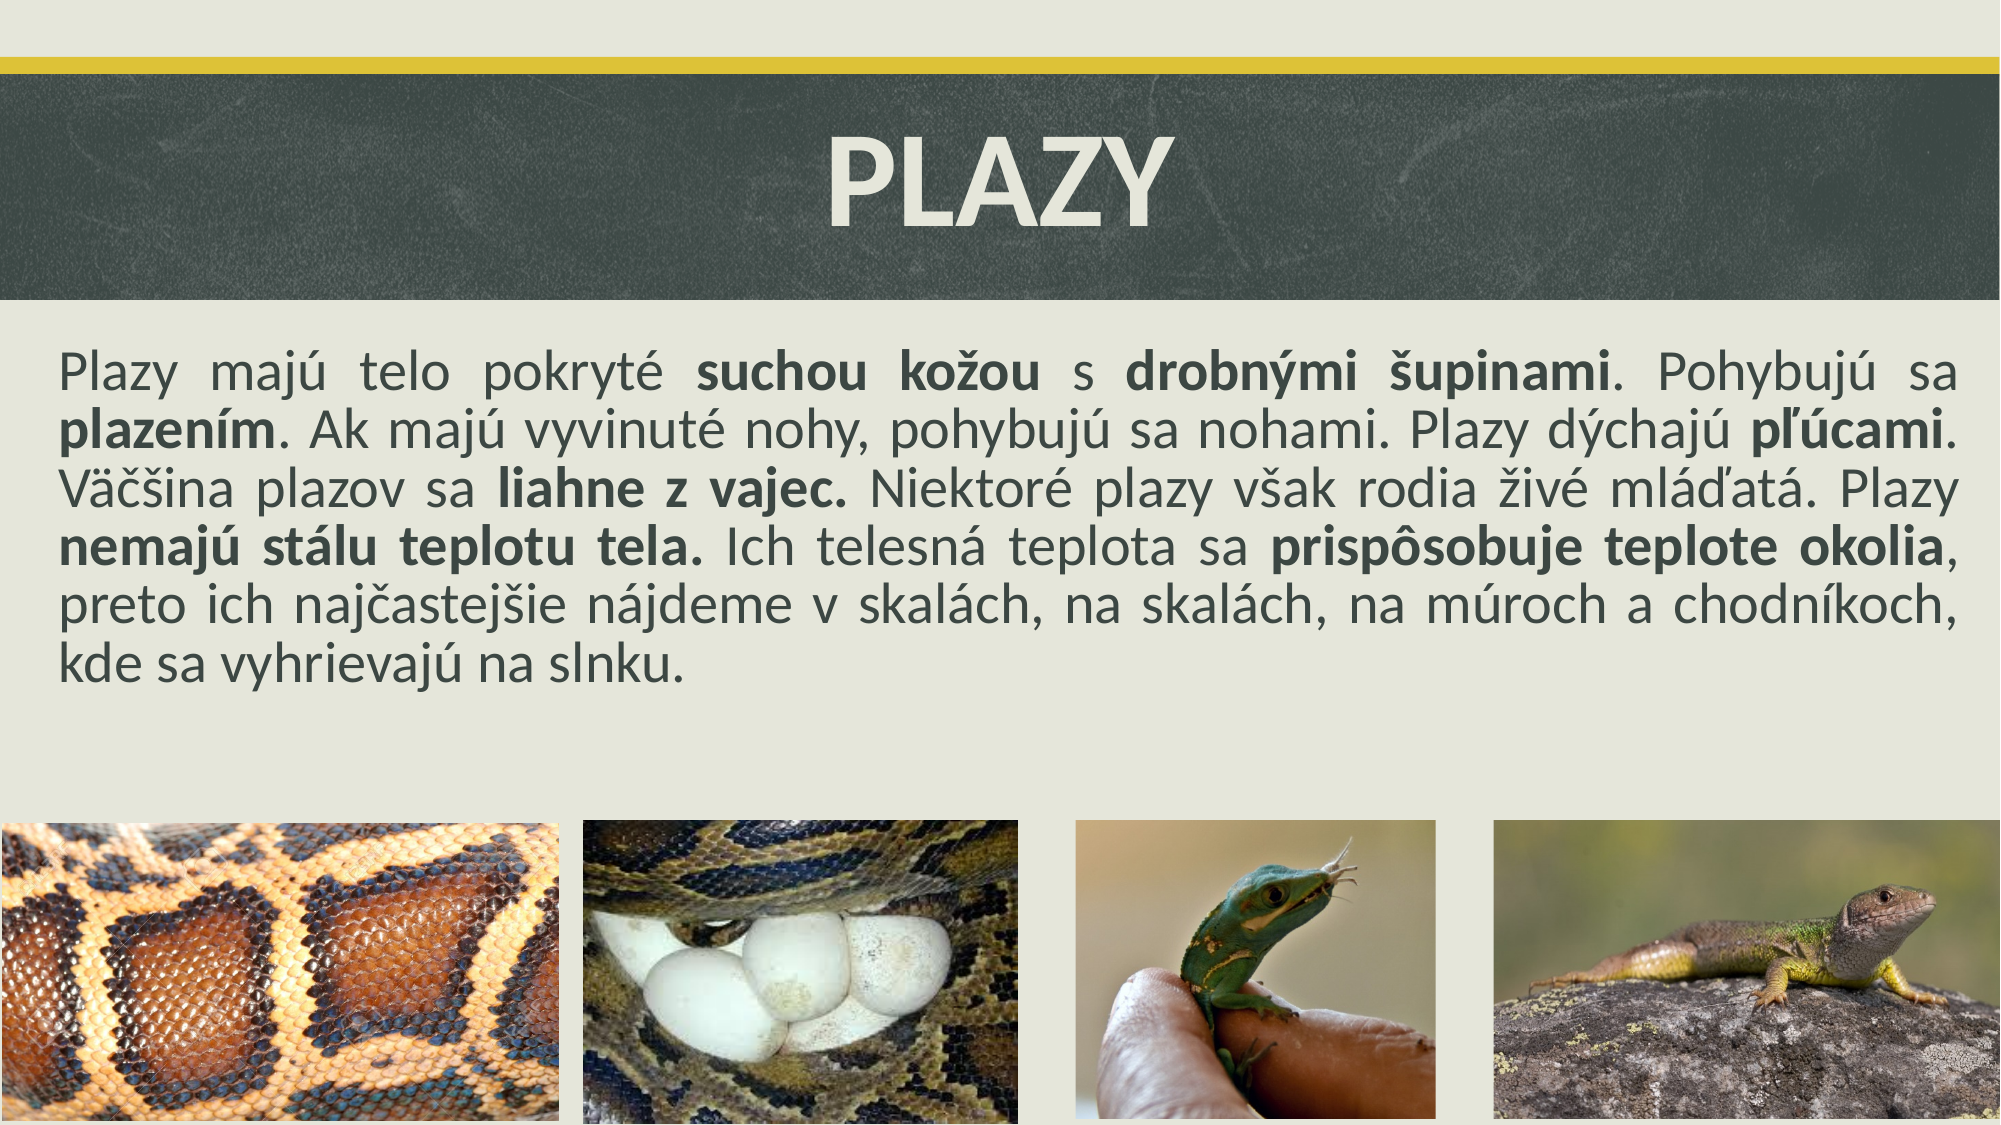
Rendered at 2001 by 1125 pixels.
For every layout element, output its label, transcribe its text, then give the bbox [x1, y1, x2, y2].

picture [583, 820, 1018, 1124]
picture [2, 823, 559, 1122]
picture [1075, 820, 1436, 1119]
title PLAZY [210, 76, 1790, 300]
picture [0, 74, 2000, 300]
list Plazy majú telo pokryté suchou kožou s drobnými šupinami. Pohybujú sa plazením. Ak majú vyvinuté nohy, pohybujú sa nohami. Plazy dýchajú pľúcami. Väčšina plazov sa liahne z vajec. Niektoré plazy však rodia živé mláďatá. Plazy nemajú stálu teplotu tela. Ich telesná teplota sa prispôsobuje teplote okolia, preto ich najčastejšie nájdeme v skalách, na skalách, na múroch a chodníkoch, kde sa vyhrievajú na slnku. [43, 339, 1975, 1014]
picture [1493, 820, 2000, 1119]
